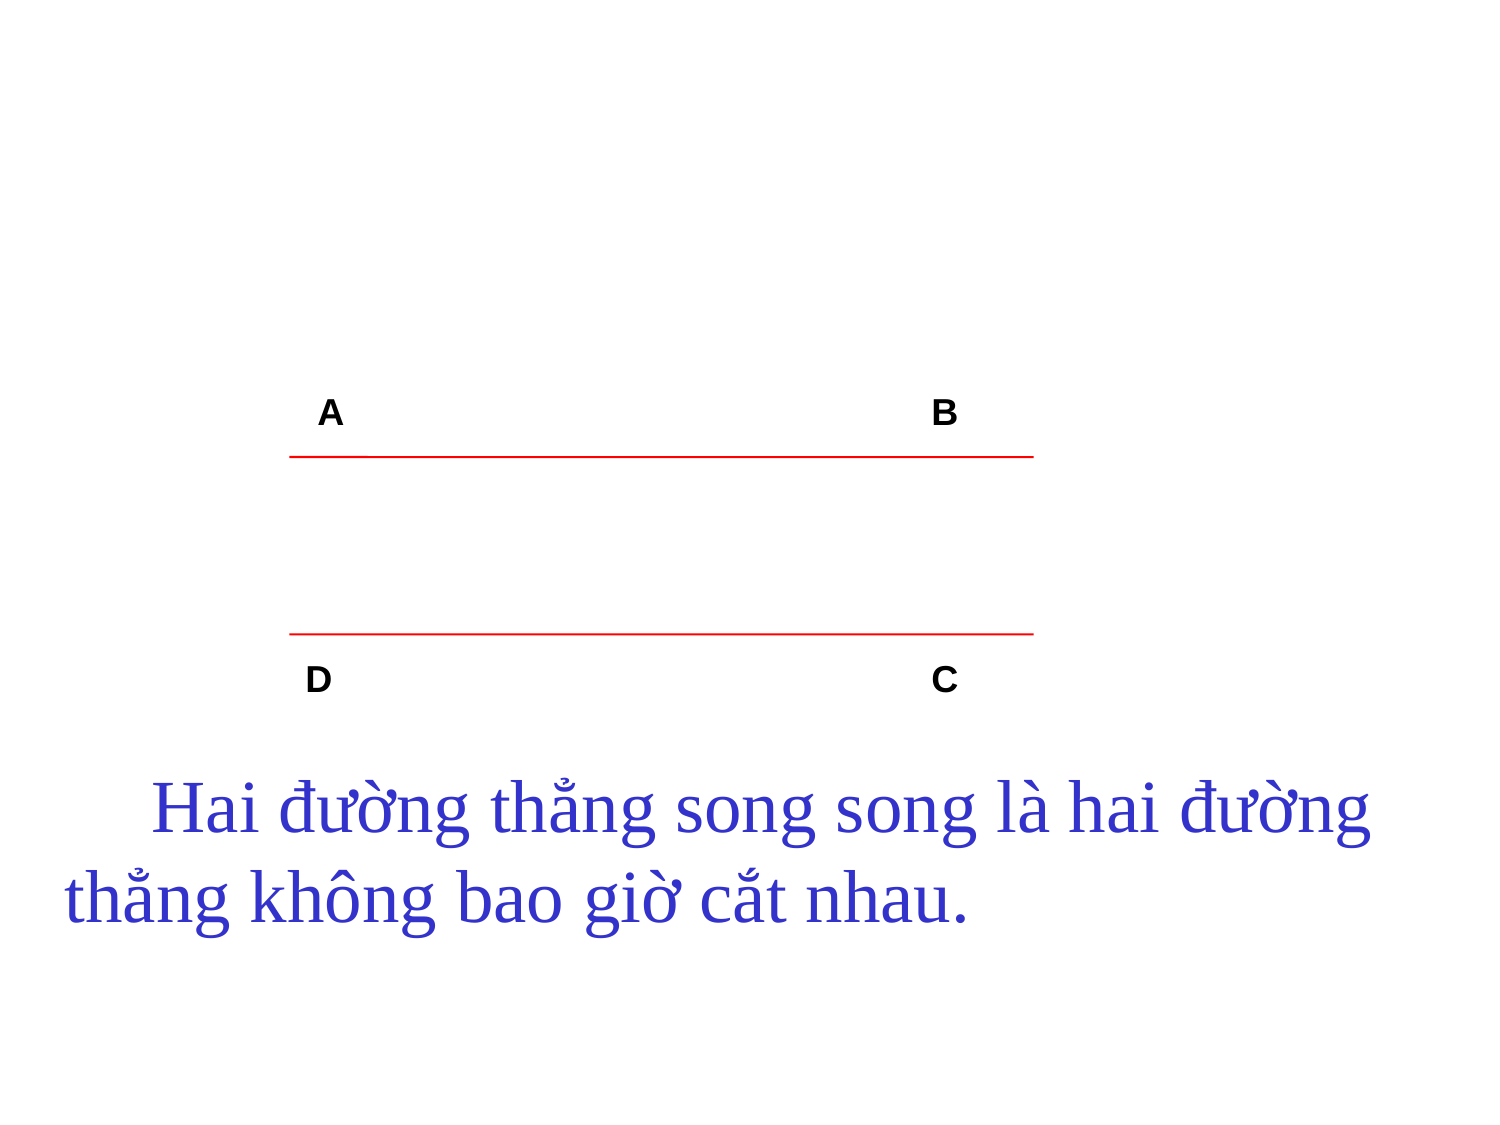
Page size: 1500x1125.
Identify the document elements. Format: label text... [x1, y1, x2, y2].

text_box B [903, 374, 987, 446]
text_box C [903, 641, 987, 713]
text_box Hai đường thẳng song song là hai đường thẳng không bao giờ cắt nhau. [49, 749, 1463, 945]
text_box D [277, 641, 361, 713]
text_box A [289, 374, 373, 446]
